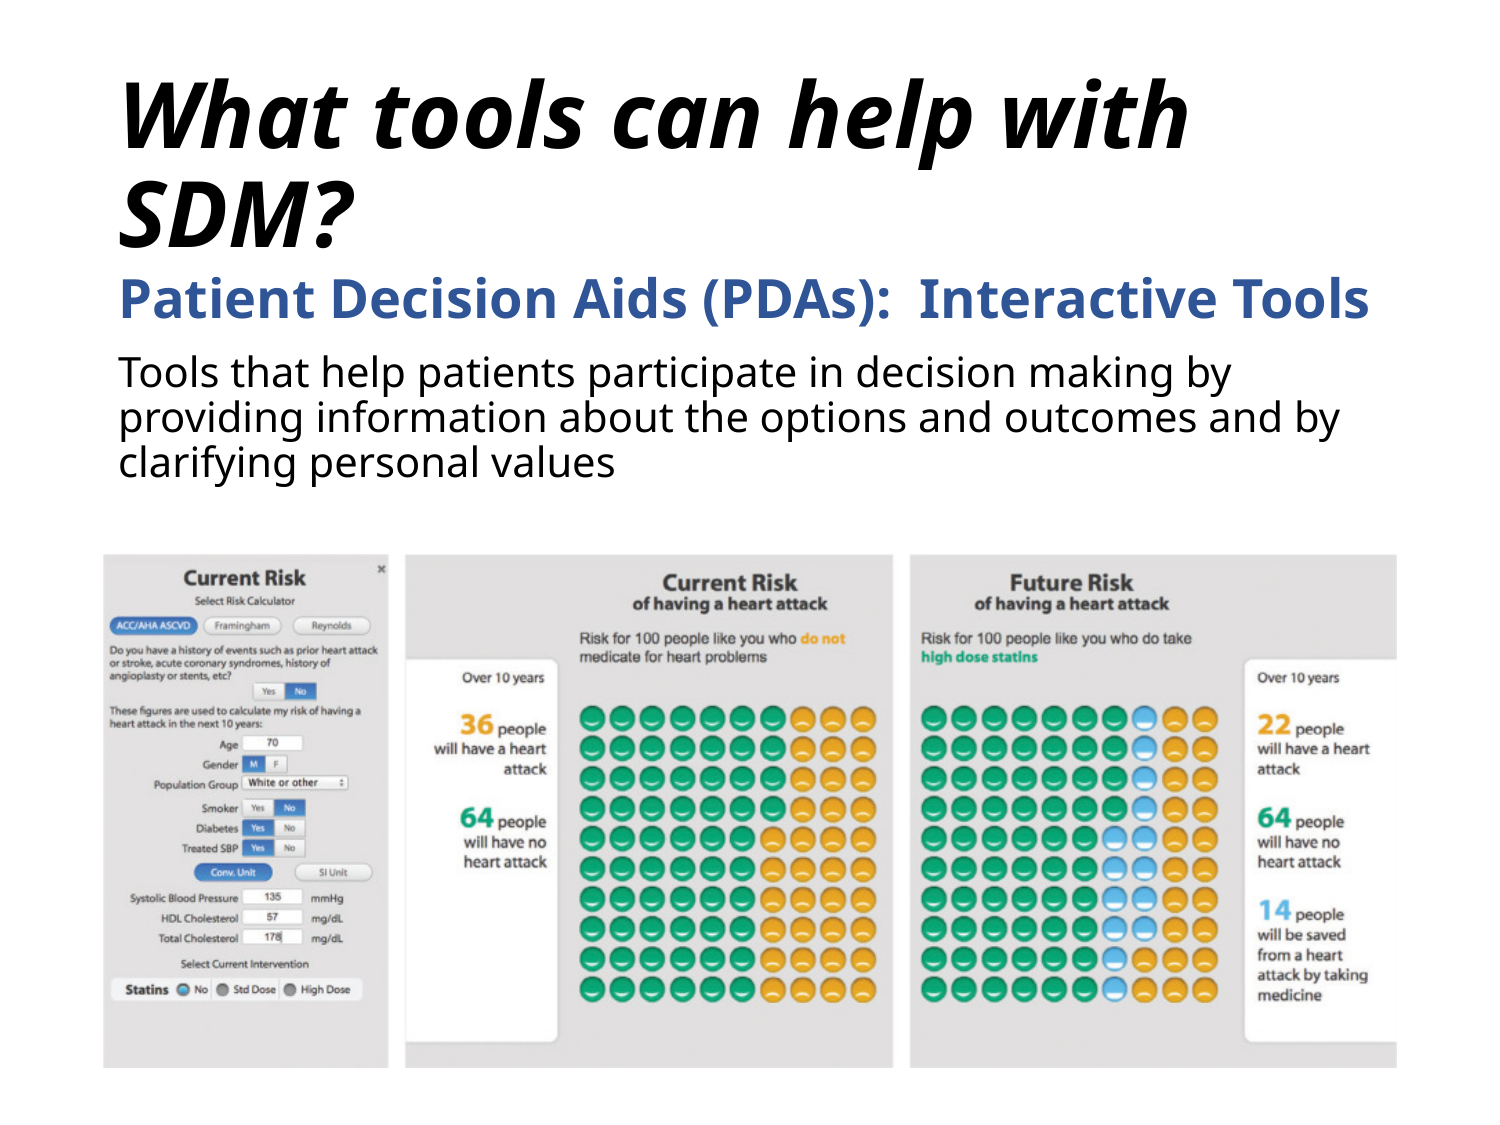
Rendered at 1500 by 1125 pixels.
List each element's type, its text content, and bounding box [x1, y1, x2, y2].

title What tools can help with SDM? [103, 59, 1397, 264]
list Patient Decision Aids (PDAs): Interactive Tools Tools that help patients participate in decision making by providing information about the options and outcomes and by clarifying personal values [103, 264, 1422, 644]
picture [103, 554, 1397, 1068]
